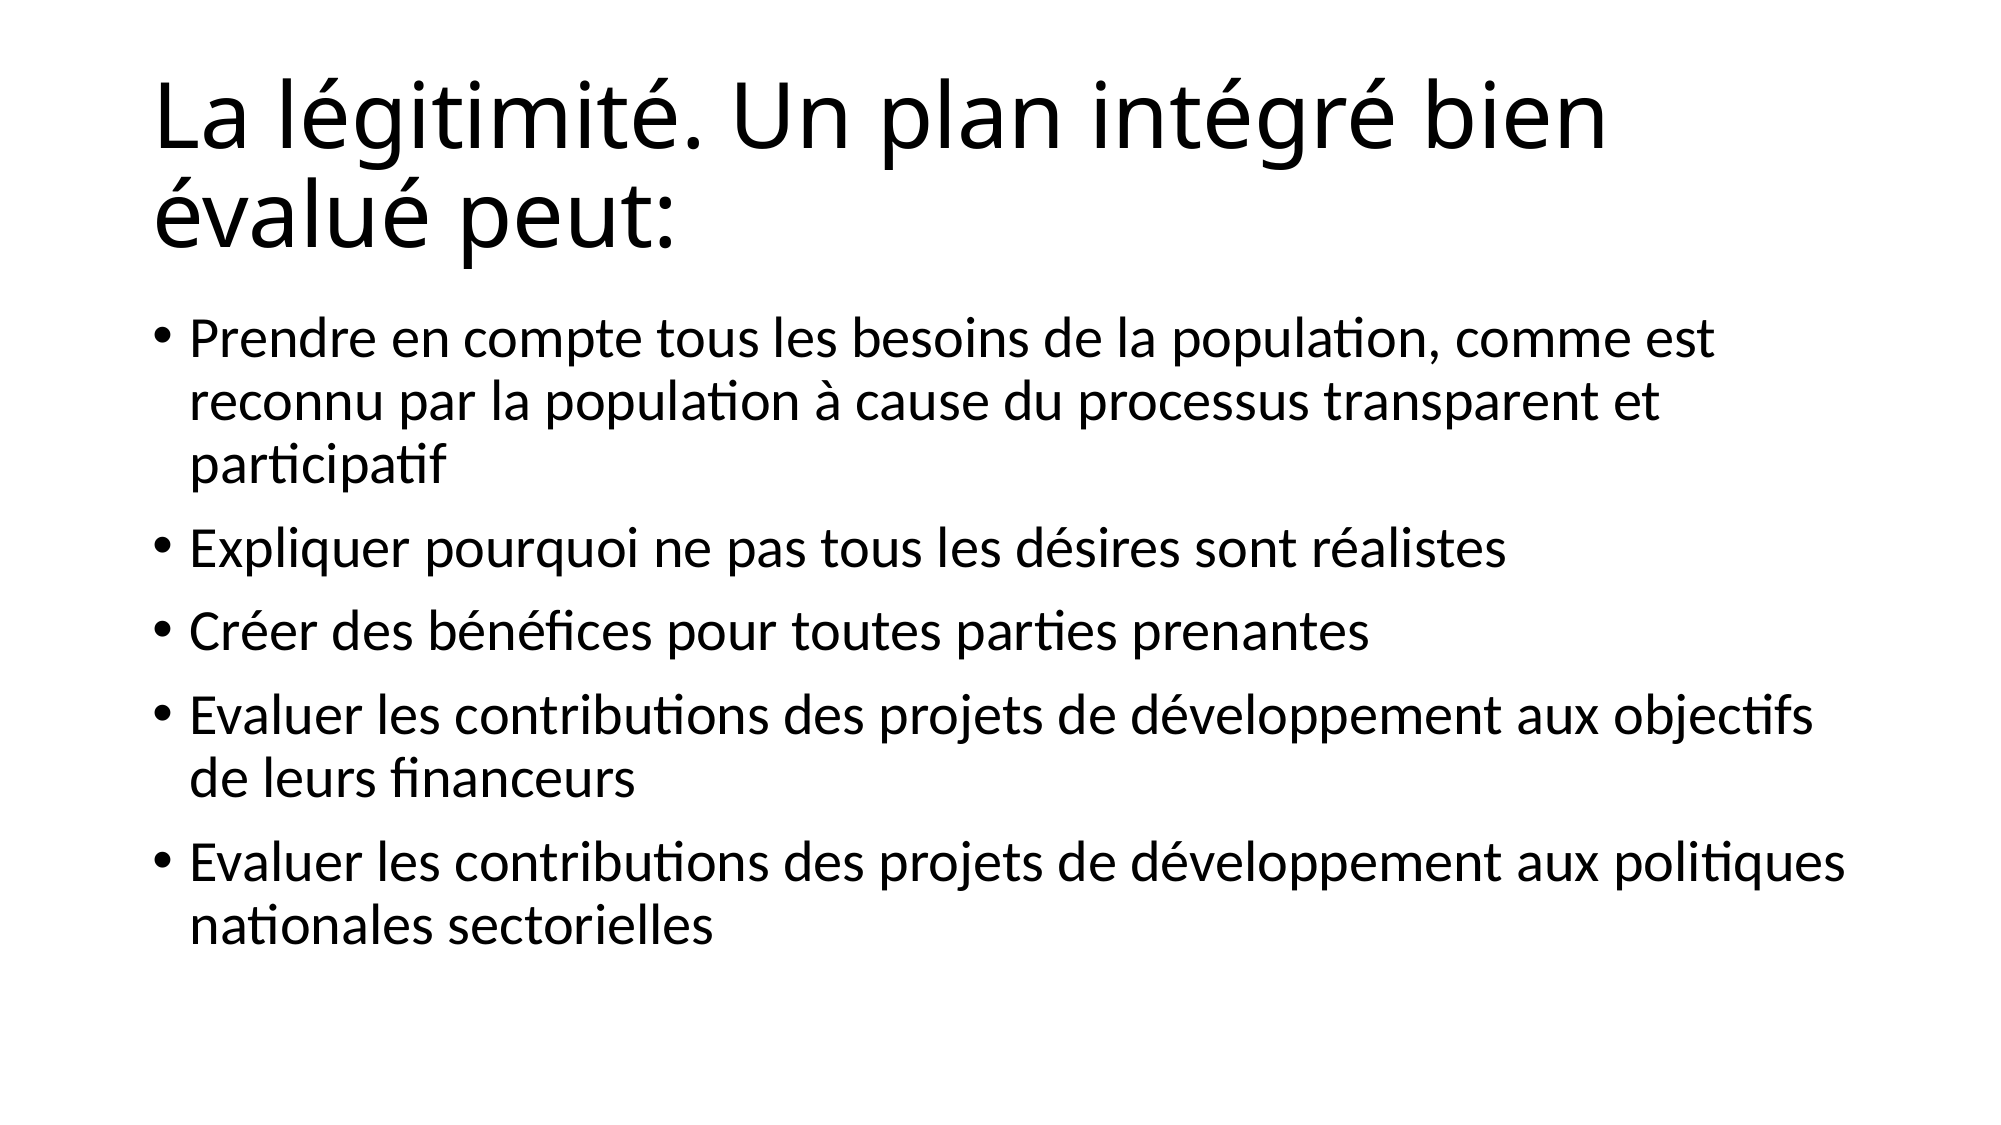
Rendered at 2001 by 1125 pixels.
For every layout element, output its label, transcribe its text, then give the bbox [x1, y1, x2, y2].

title La légitimité. Un plan intégré bien évalué peut: [137, 59, 1863, 278]
list Prendre en compte tous les besoins de la population, comme est reconnu par la population à cause du processus transparent et participatif Expliquer pourquoi ne pas tous les désires sont réalistes Créer des bénéfices pour toutes parties prenantes Evaluer les contributions des projets de développement aux objectifs de leurs financeurs Evaluer les contributions des projets de développement aux politiques nationales sectorielles [137, 299, 1863, 1014]
